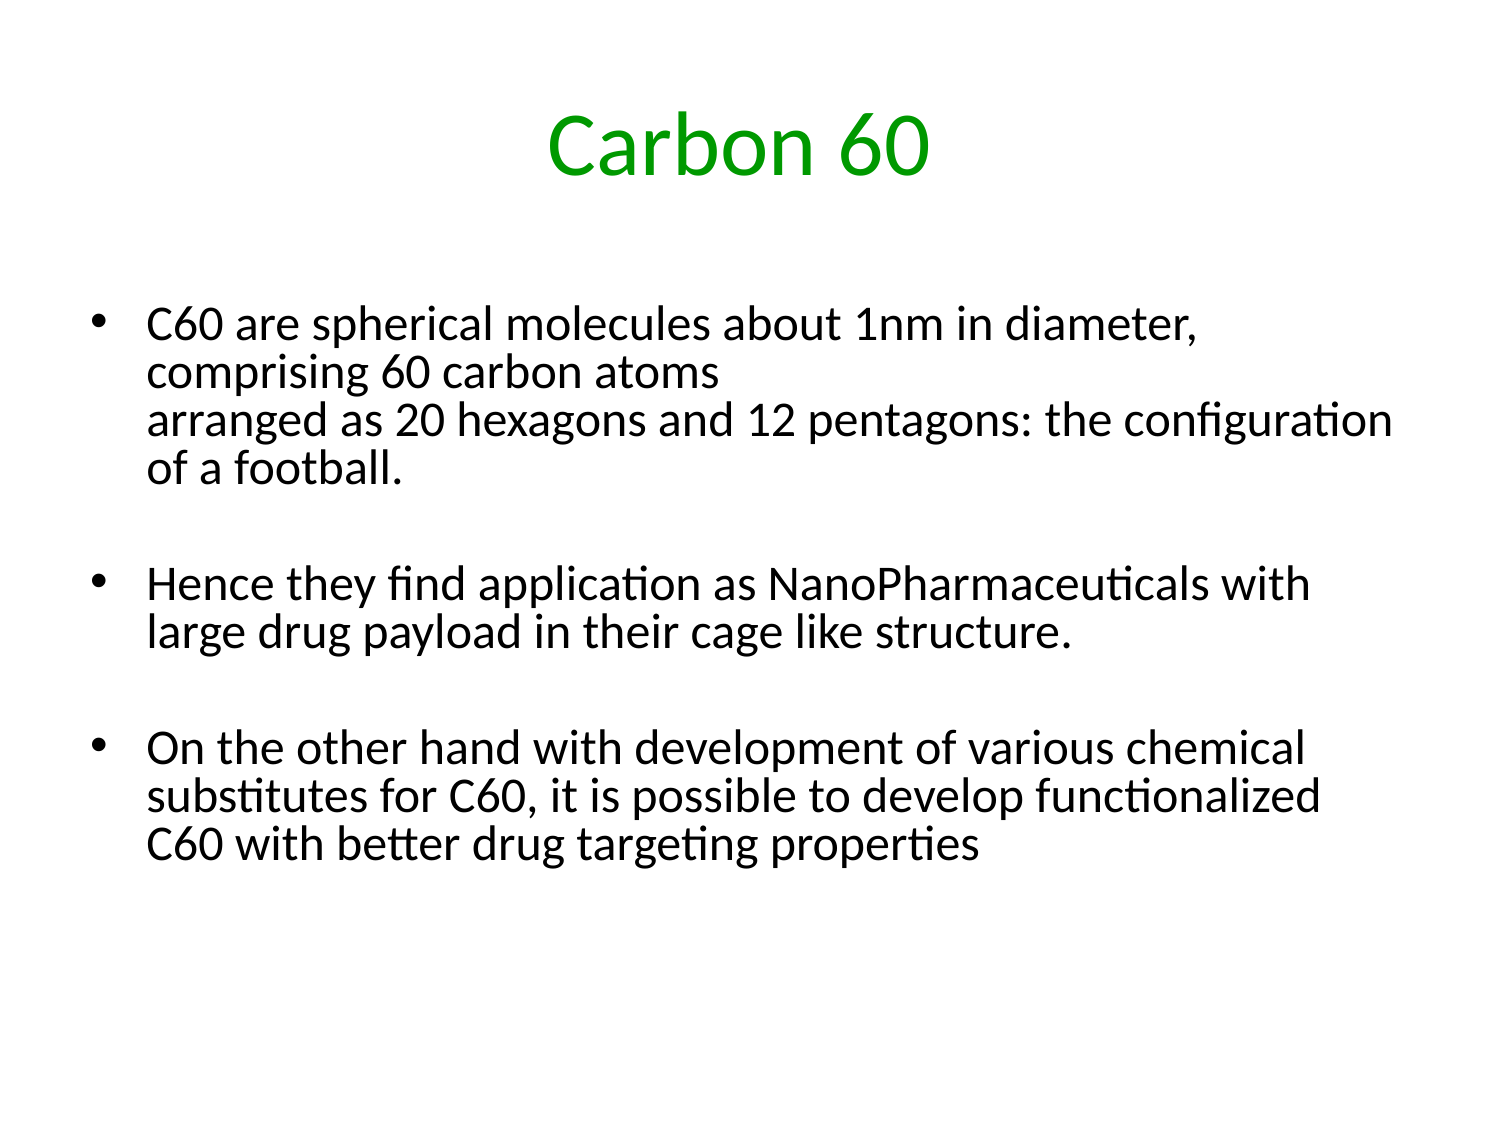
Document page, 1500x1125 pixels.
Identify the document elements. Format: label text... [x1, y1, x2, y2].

title Carbon 60 [75, 45, 1425, 233]
list C60 are spherical molecules about 1nm in diameter, comprising 60 carbon atoms arranged as 20 hexagons and 12 pentagons: the configuration of a football. Hence they find application as NanoPharmaceuticals with large drug payload in their cage like structure. On the other hand with development of various chemical substitutes for C60, it is possible to develop functionalized C60 with better drug targeting properties [75, 233, 1425, 1000]
